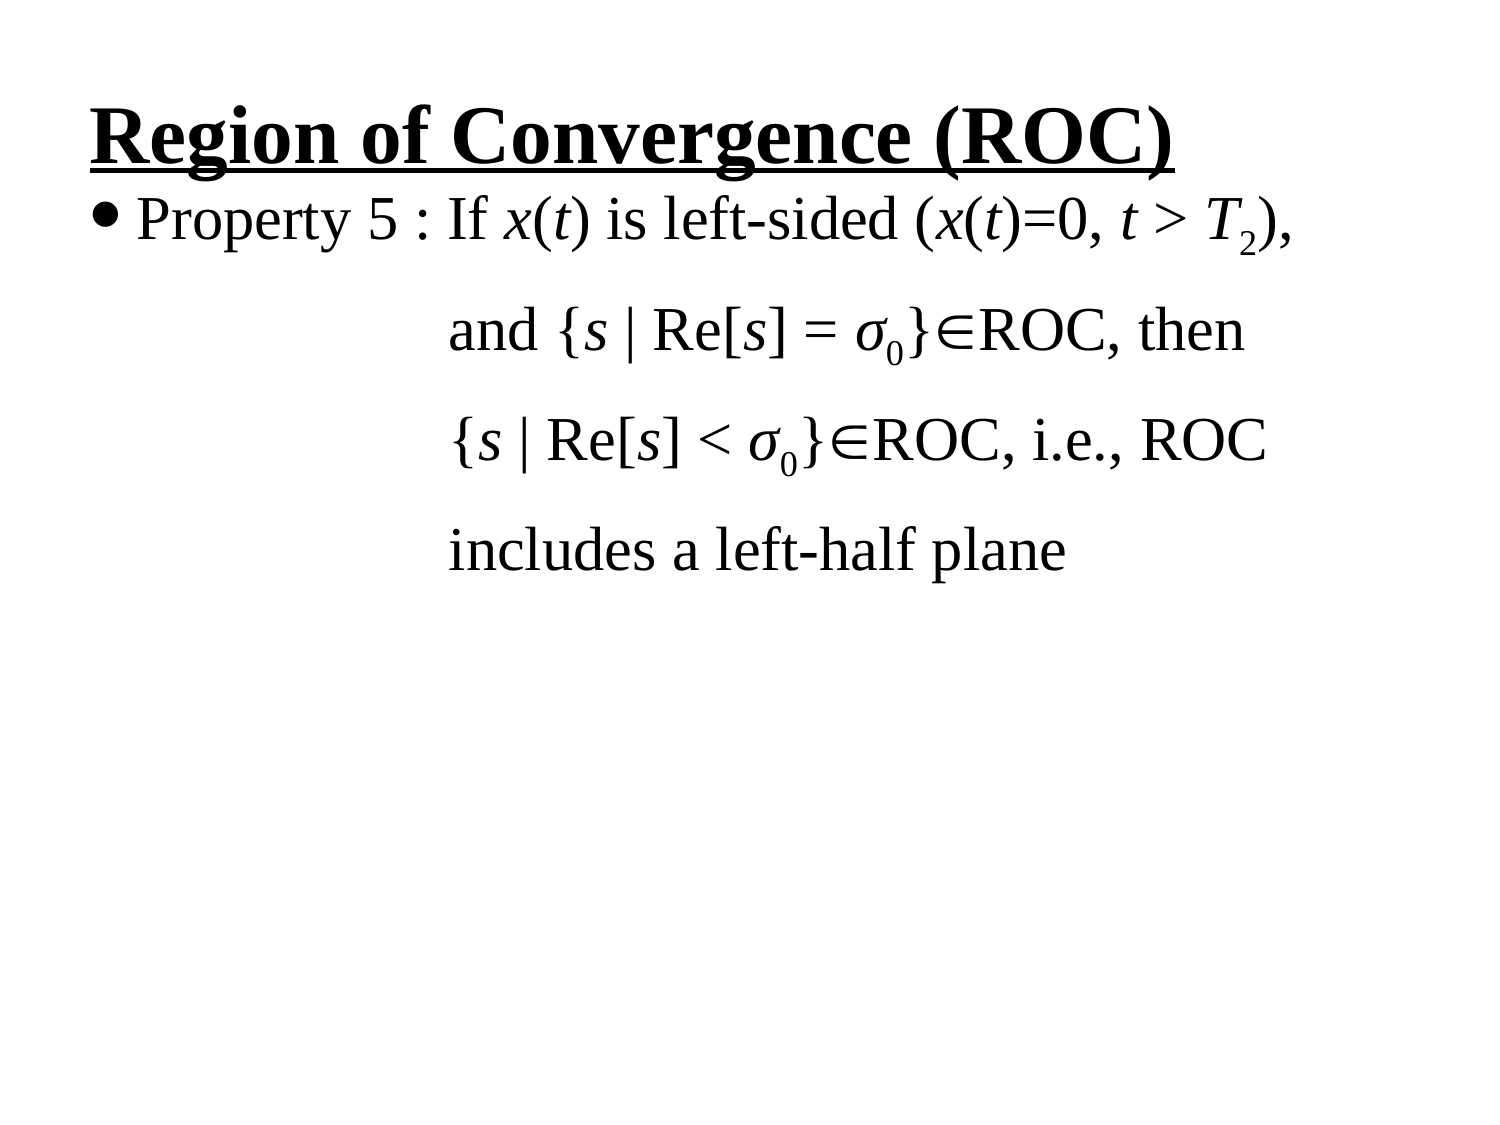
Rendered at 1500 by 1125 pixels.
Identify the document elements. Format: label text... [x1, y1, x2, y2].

text_box Property 5 : If x(t) is left-sided (x(t)=0, t > T2), and {s | Re[s] = σ0}ROC, then {s | Re[s] < σ0}ROC, i.e., ROC includes a left-half plane [0, 170, 1500, 591]
text_box Region of Convergence (ROC) [0, 22, 1500, 170]
